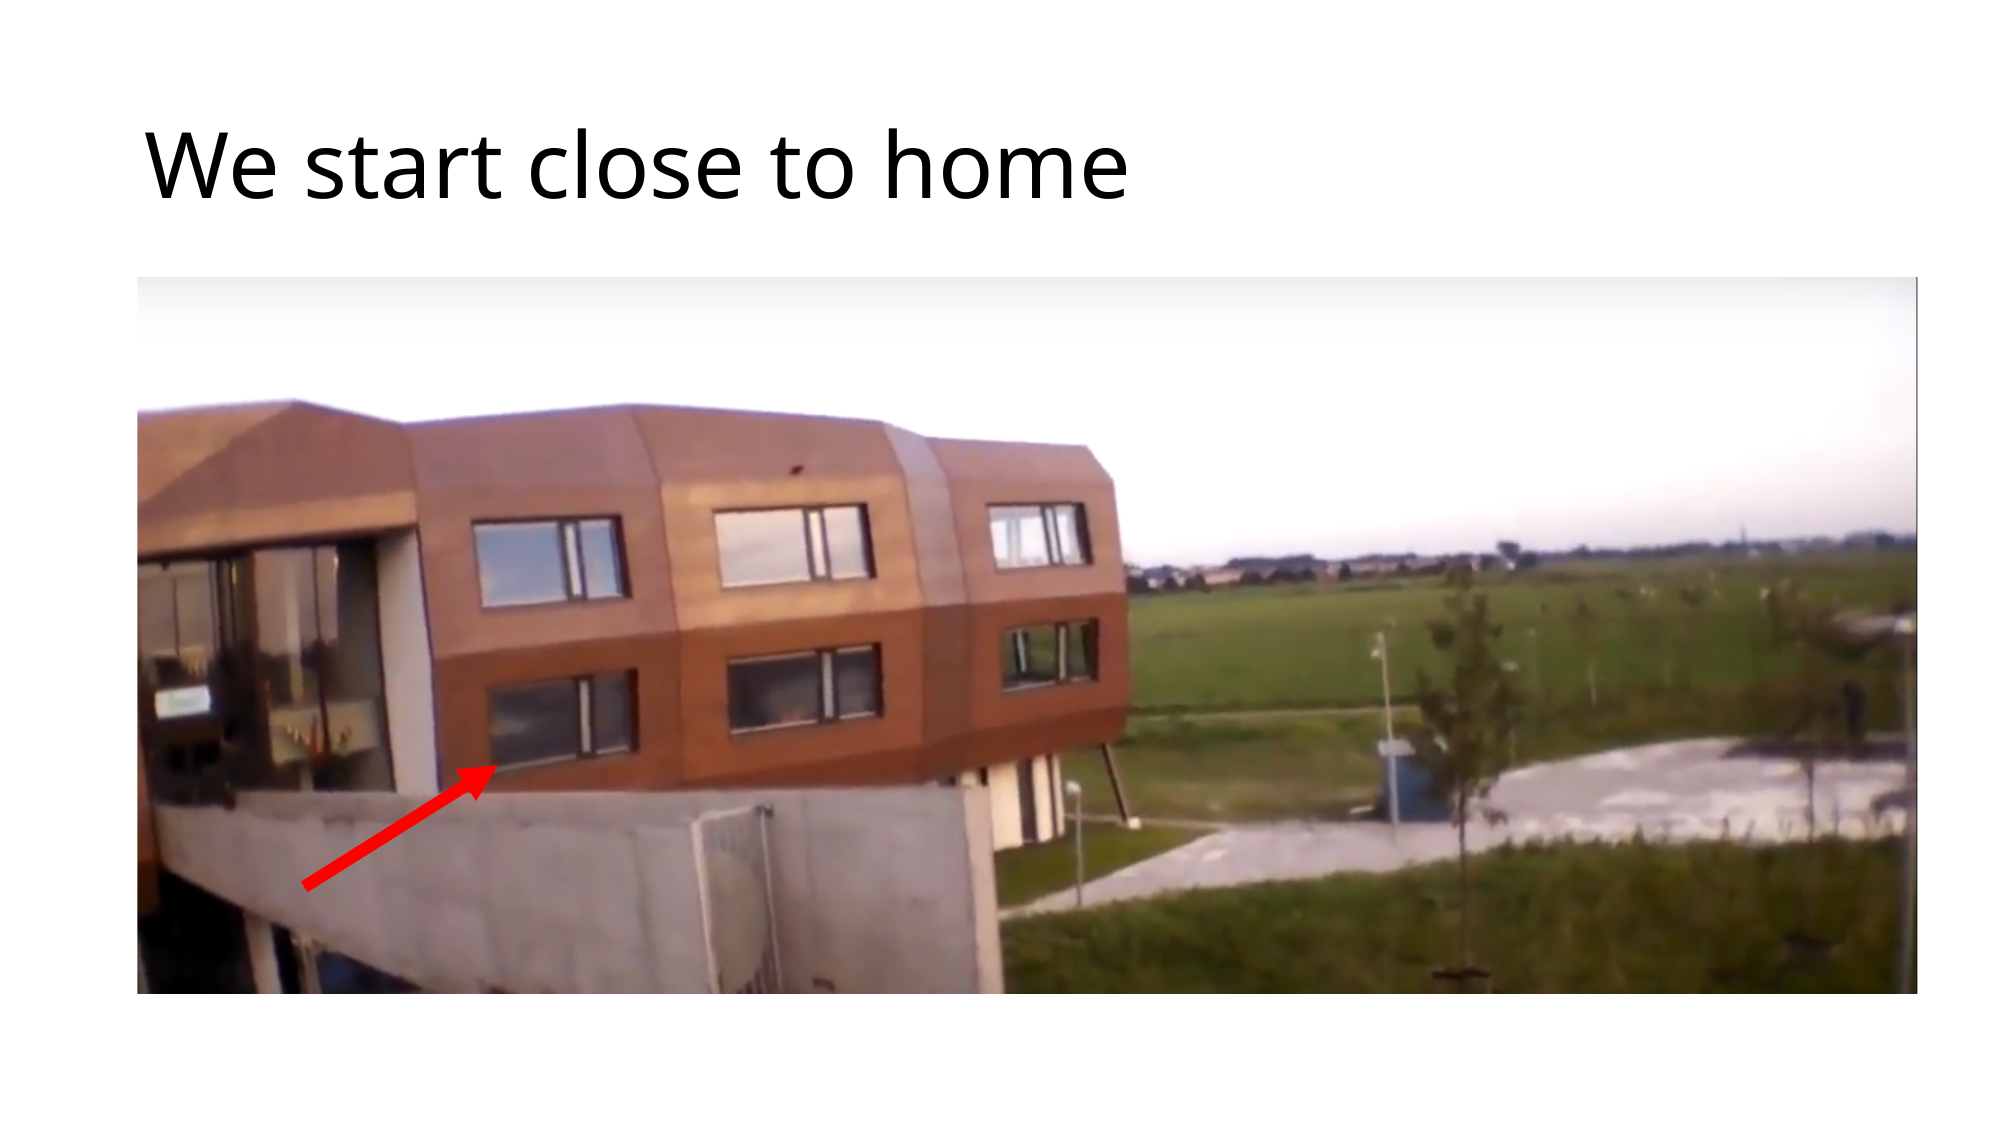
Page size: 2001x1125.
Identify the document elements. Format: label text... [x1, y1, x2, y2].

title We start close to home [136, 59, 1863, 278]
picture [137, 276, 1918, 994]
